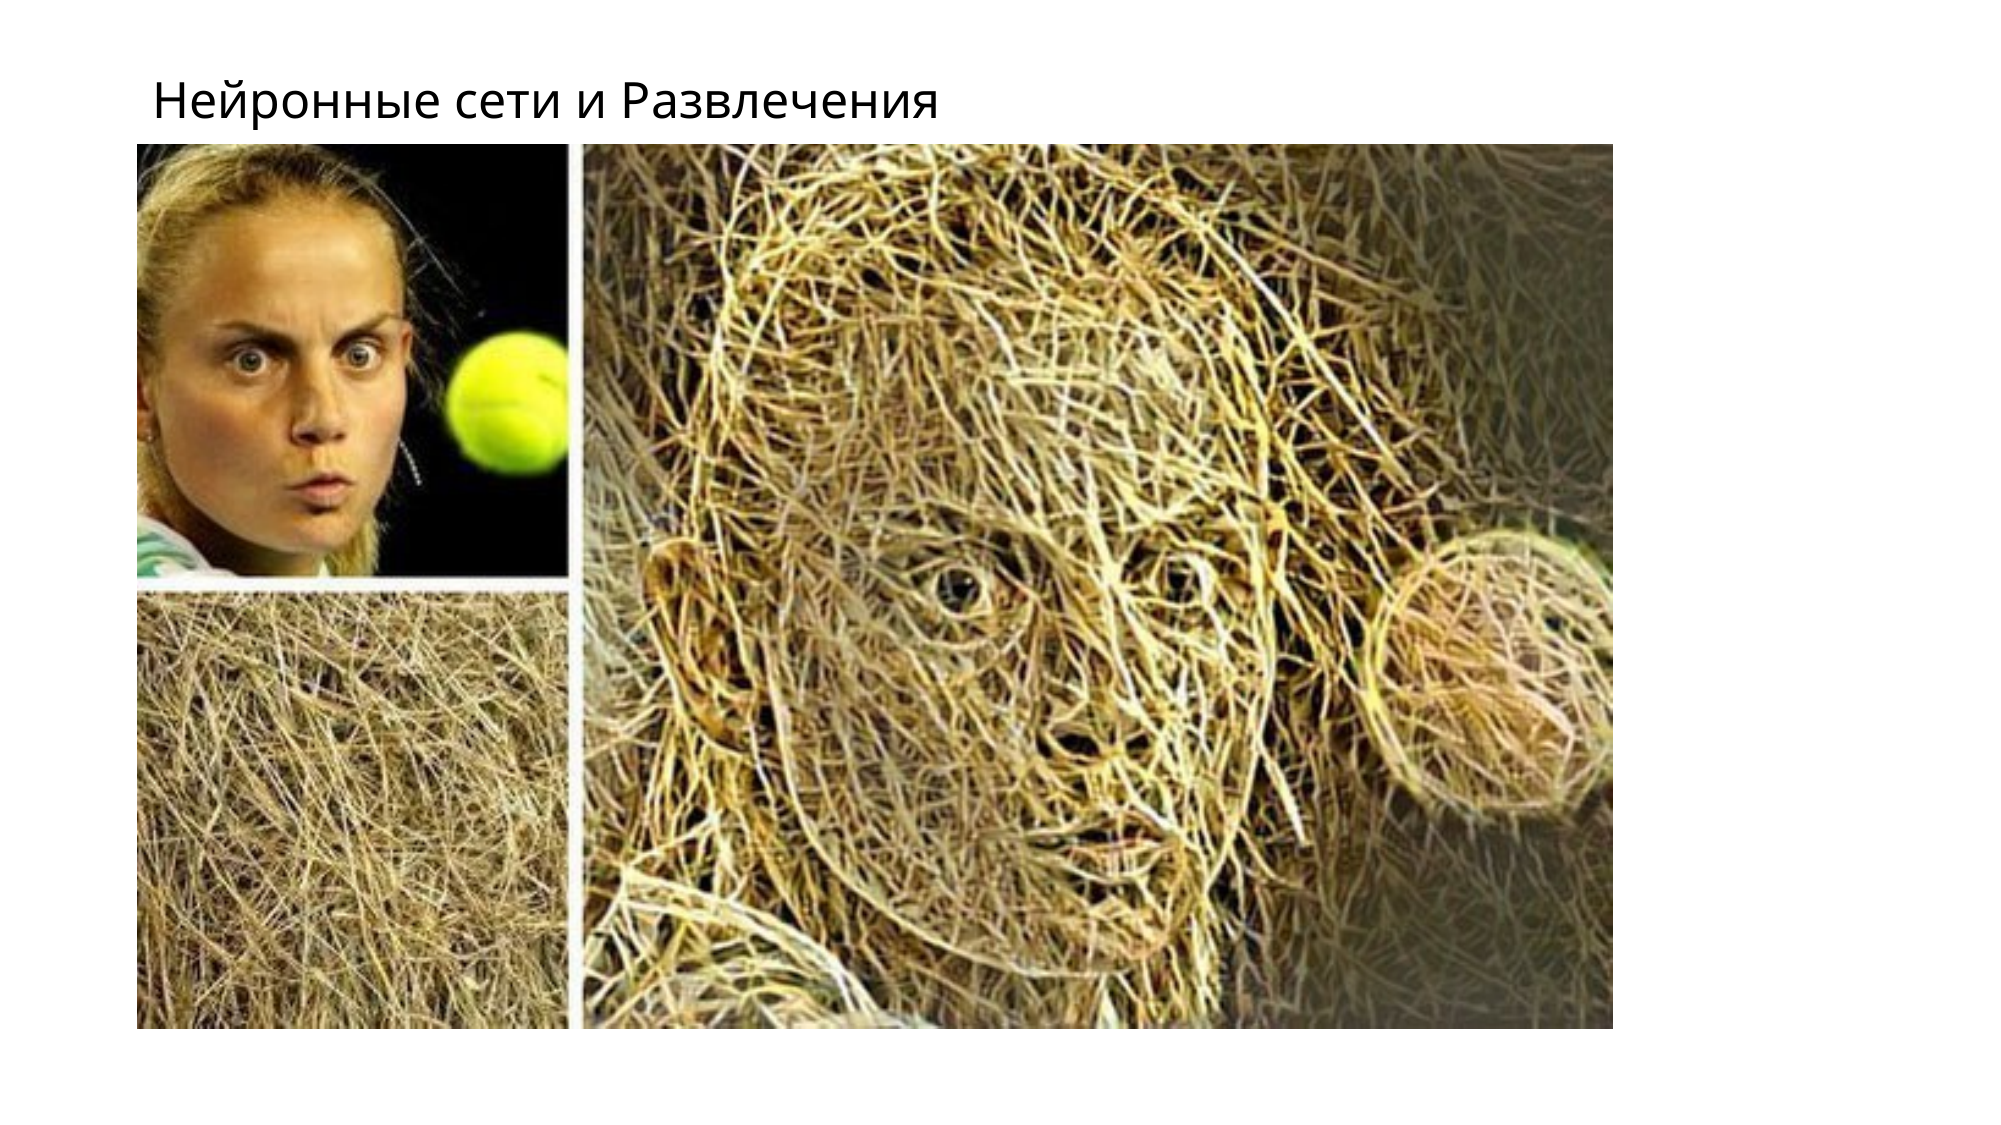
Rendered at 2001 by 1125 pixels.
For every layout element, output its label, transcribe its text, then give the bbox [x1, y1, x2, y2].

picture [137, 144, 1613, 1029]
title Нейронные сети и Развлечения [137, 59, 1863, 145]
